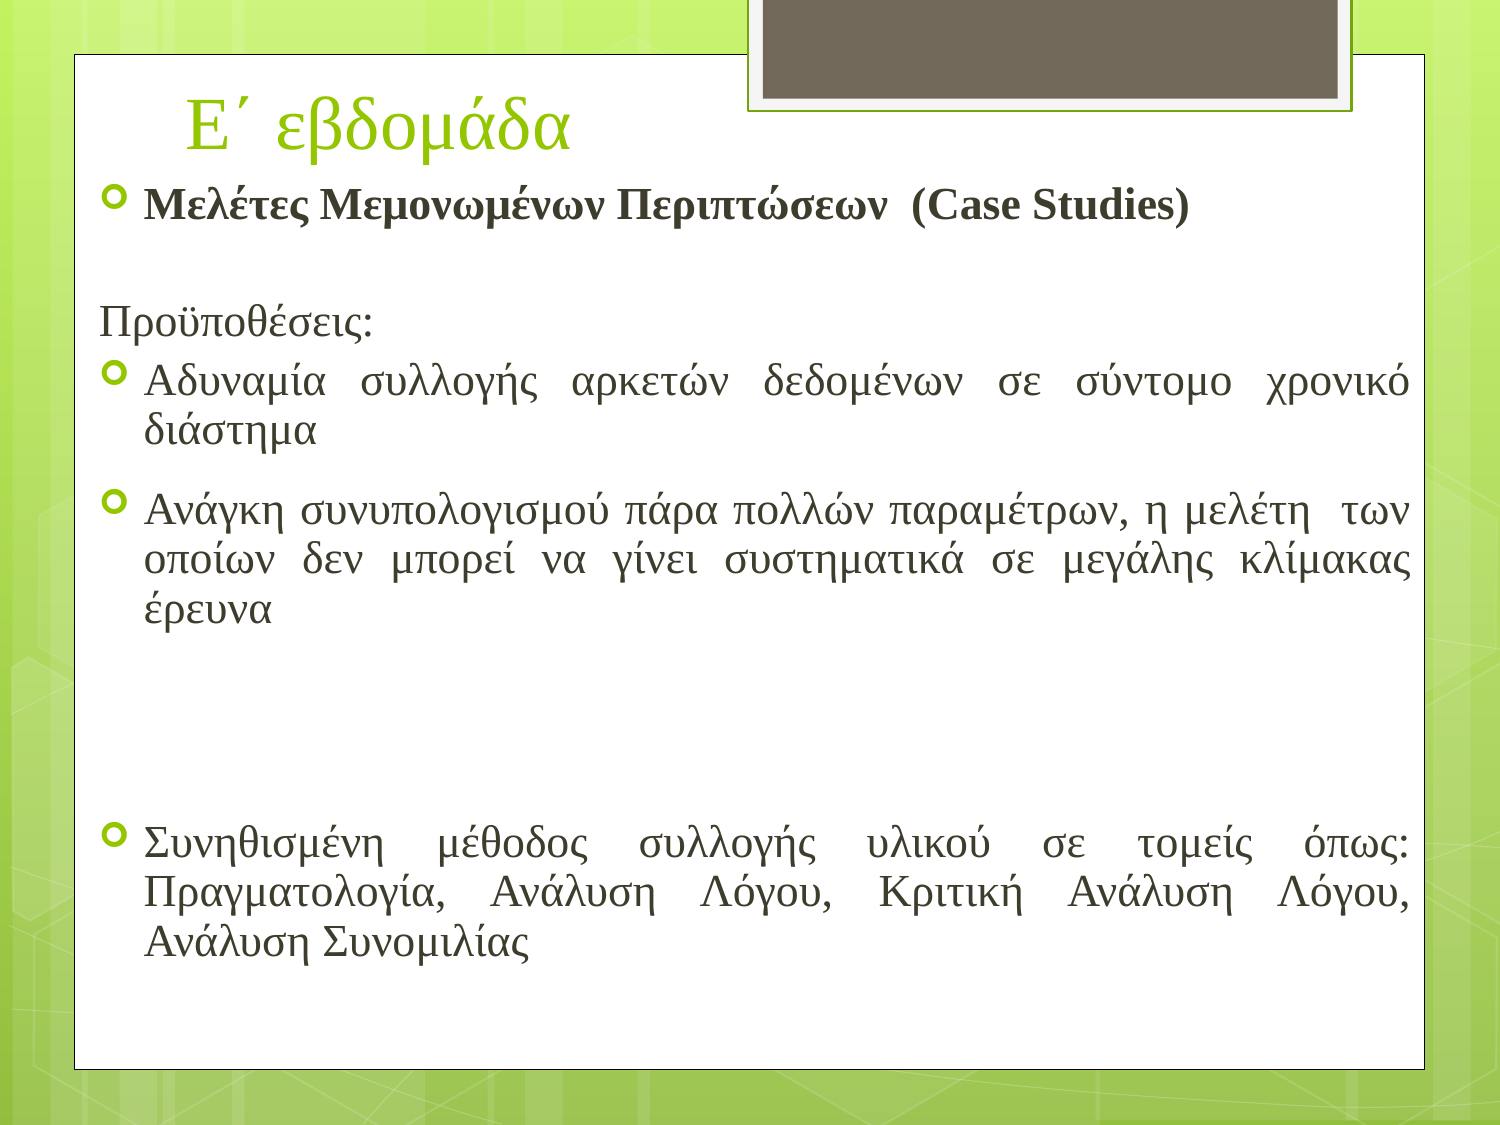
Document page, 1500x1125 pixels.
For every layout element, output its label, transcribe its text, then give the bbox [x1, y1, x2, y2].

text_box E΄ εβδομάδα [171, 61, 1328, 173]
list Μελέτες Μεμονωμένων Περιπτώσεων (Case Studies) Προϋποθέσεις: Αδυναμία συλλογής αρκετών δεδομένων σε σύντομο χρονικό διάστημα Ανάγκη συνυπολογισμού πάρα πολλών παραμέτρων, η μελέτη των οποίων δεν μπορεί να γίνει συστηματικά σε μεγάλης κλίμακας έρευνα Συνηθισμένη μέθοδος συλλογής υλικού σε τομείς όπως: Πραγματολογία, Ανάλυση Λόγου, Κριτική Ανάλυση Λόγου, Ανάλυση Συνομιλίας [72, 172, 1427, 1069]
